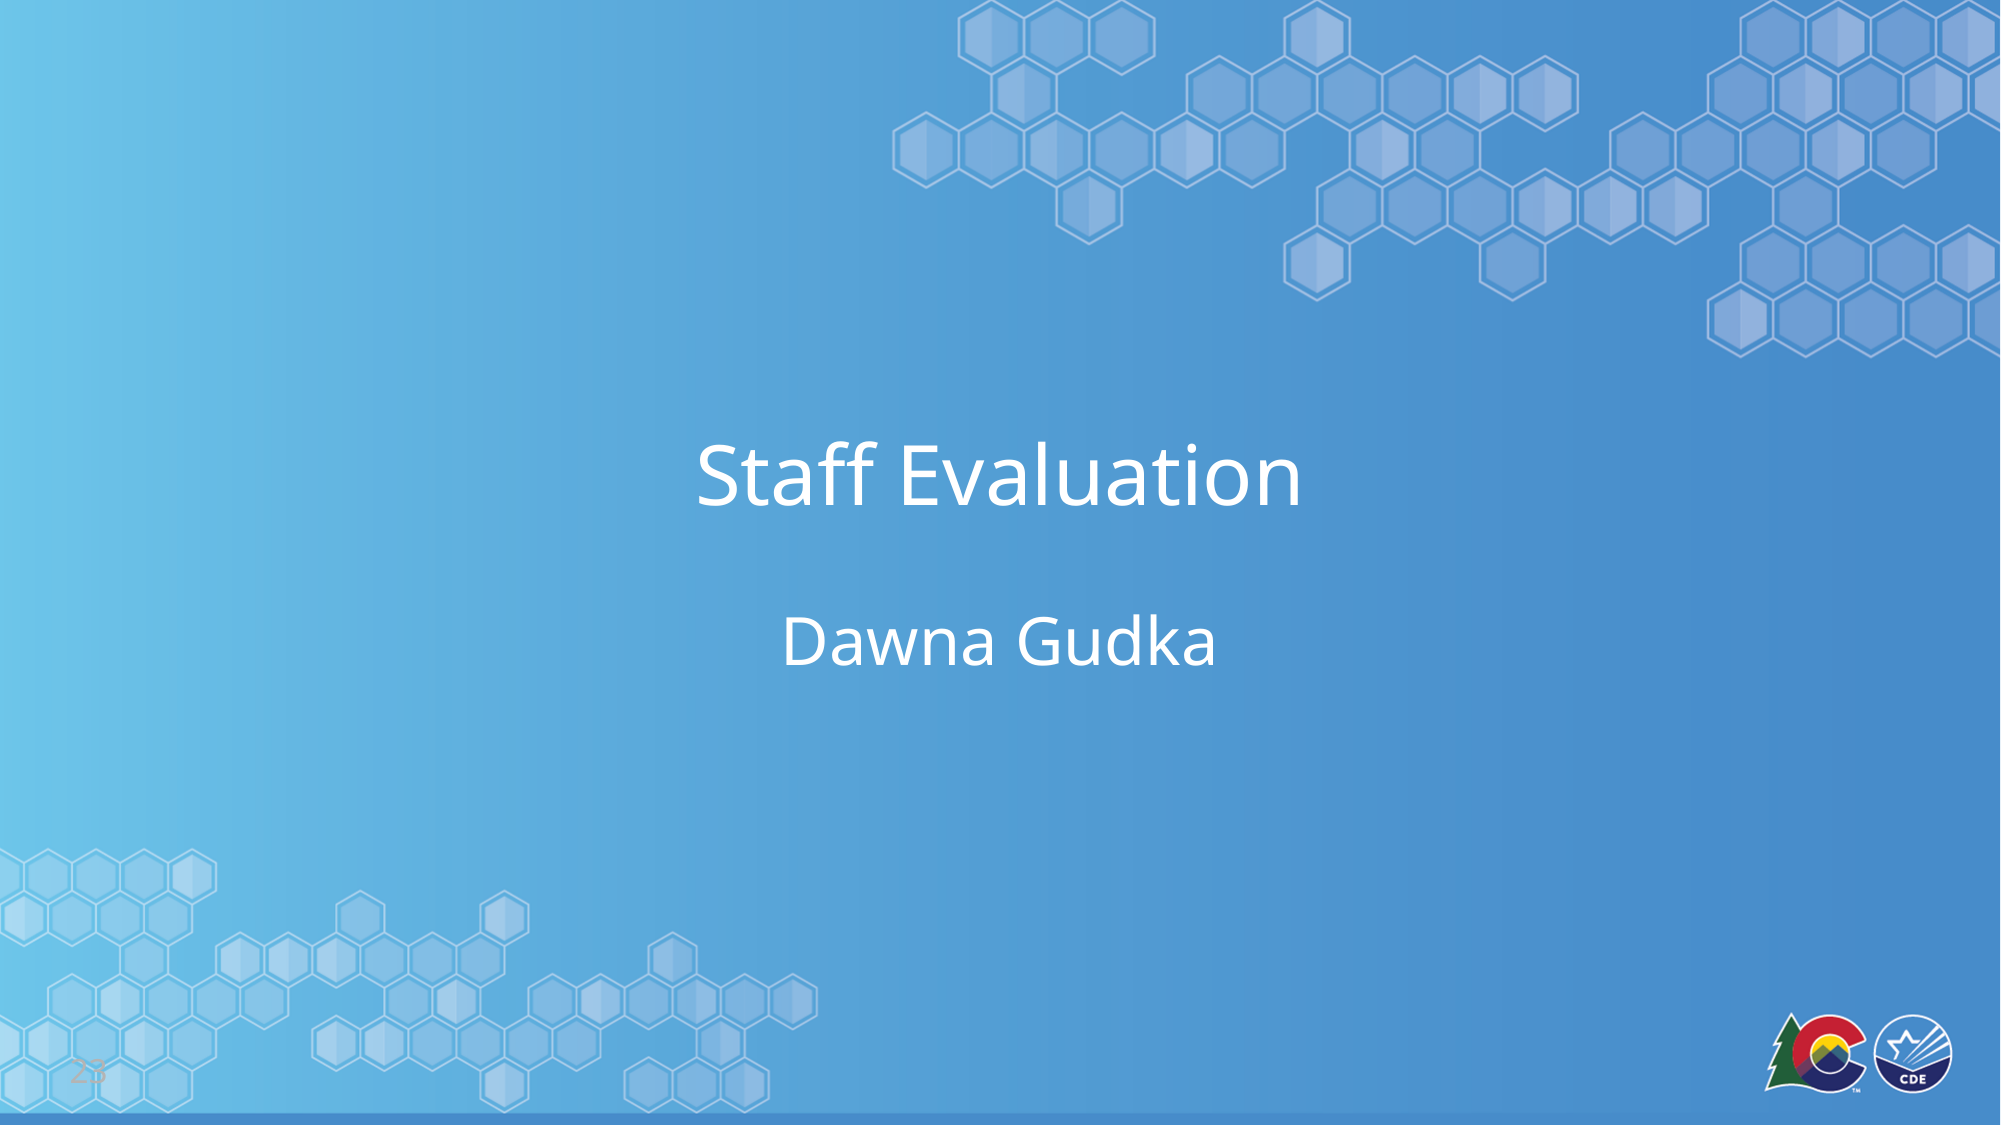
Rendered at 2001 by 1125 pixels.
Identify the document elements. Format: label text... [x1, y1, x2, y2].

slide_number 23 [54, 1042, 191, 1103]
picture [0, 0, 2001, 1125]
list Dawna Gudka [0, 600, 2000, 775]
title Staff Evaluation [0, 425, 2000, 600]
